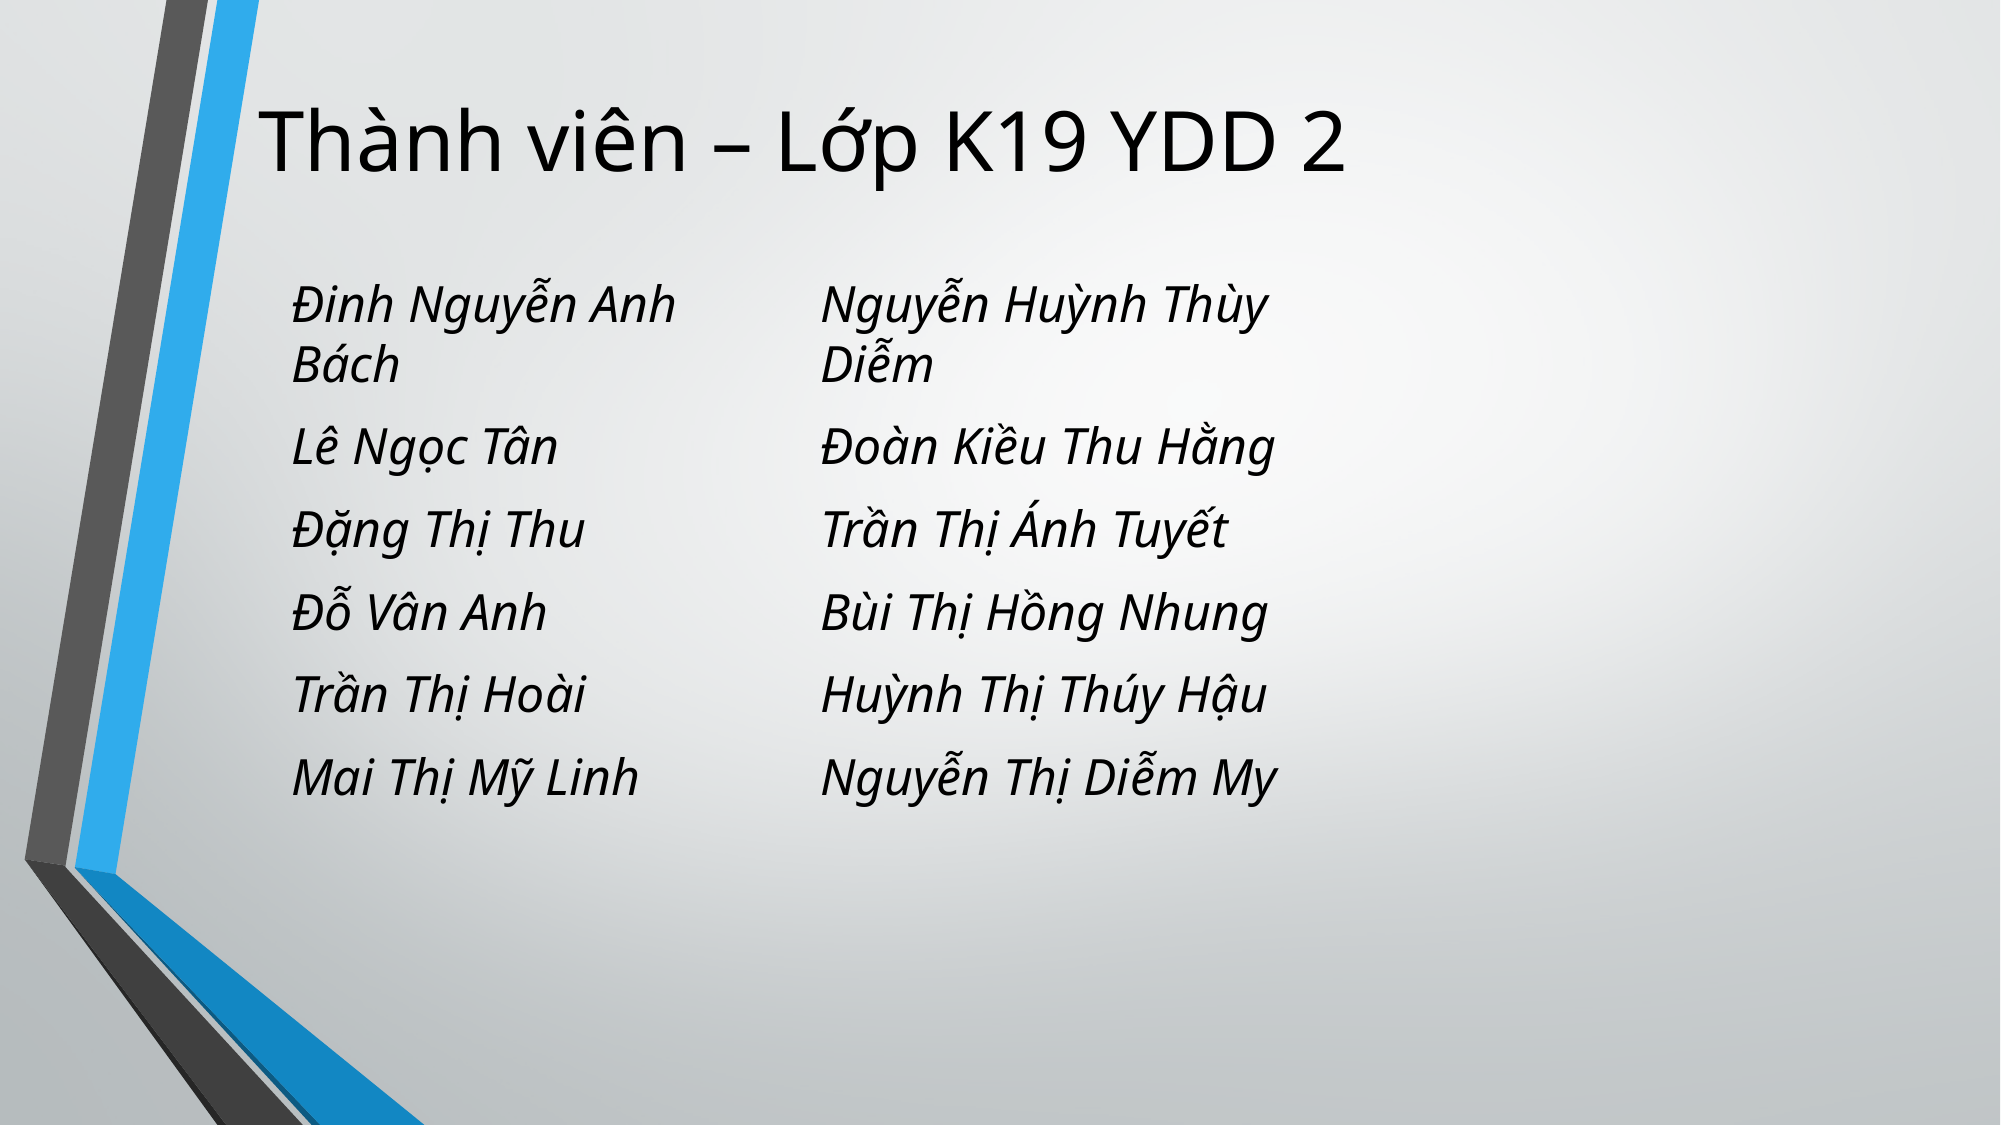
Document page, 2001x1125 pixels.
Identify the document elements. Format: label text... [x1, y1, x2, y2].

title Thành viên – Lớp K19 YDD 2 [243, 25, 1887, 252]
list Nguyễn Huỳnh Thùy Diễm Đoàn Kiều Thu Hằng Trần Thị Ánh Tuyết Bùi Thị Hồng Nhung Huỳnh Thị Thúy Hậu Nguyễn Thị Diễm My [806, 251, 1373, 826]
text_box Đinh Nguyễn Anh Bách Lê Ngọc Tân Đặng Thị Thu Đỗ Vân Anh Trần Thị Hoài Mai Thị Mỹ Linh [276, 251, 806, 826]
